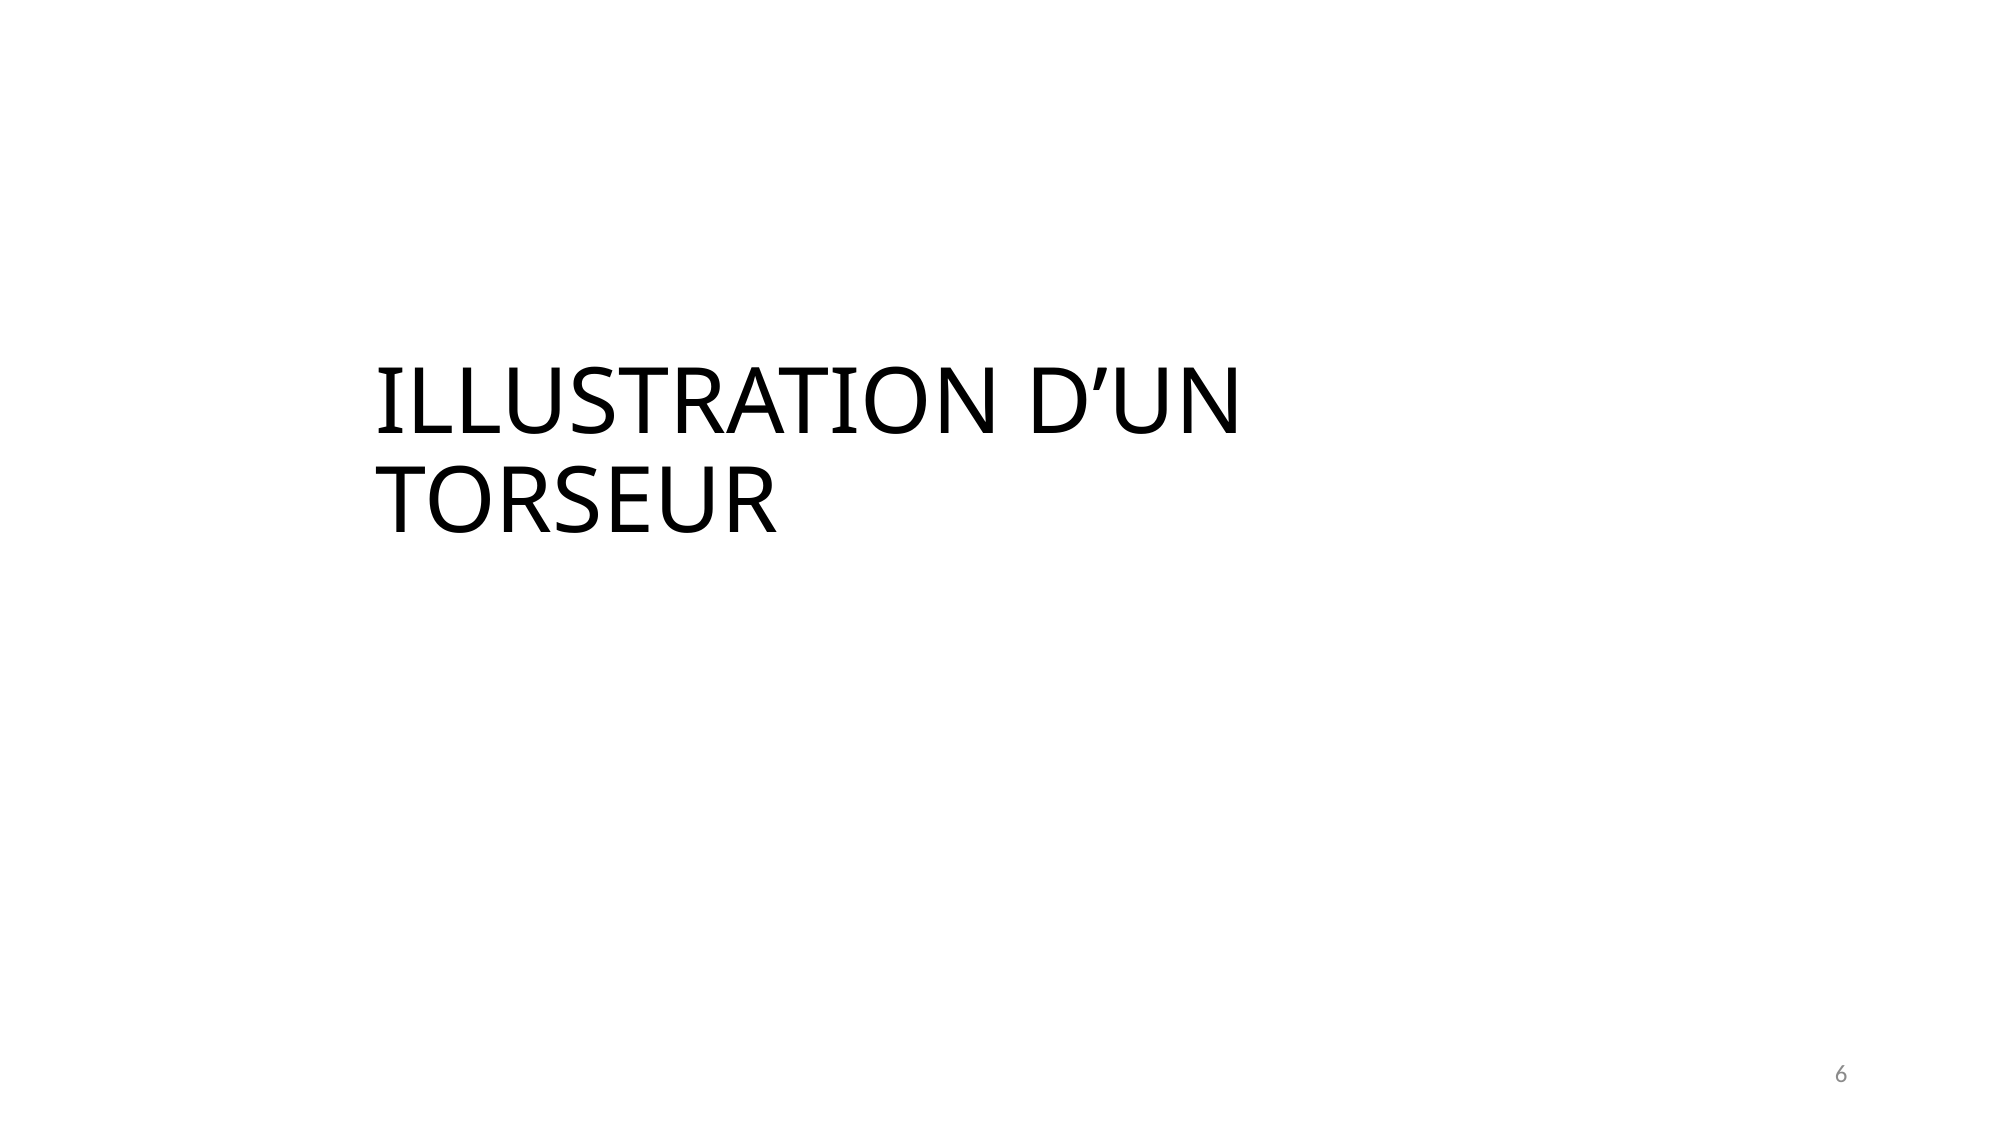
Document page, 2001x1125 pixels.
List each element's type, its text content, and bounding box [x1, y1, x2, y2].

title ILLUSTRATION D’UN TORSEUR [360, 345, 1528, 563]
slide_number 6 [1412, 1042, 1863, 1103]
